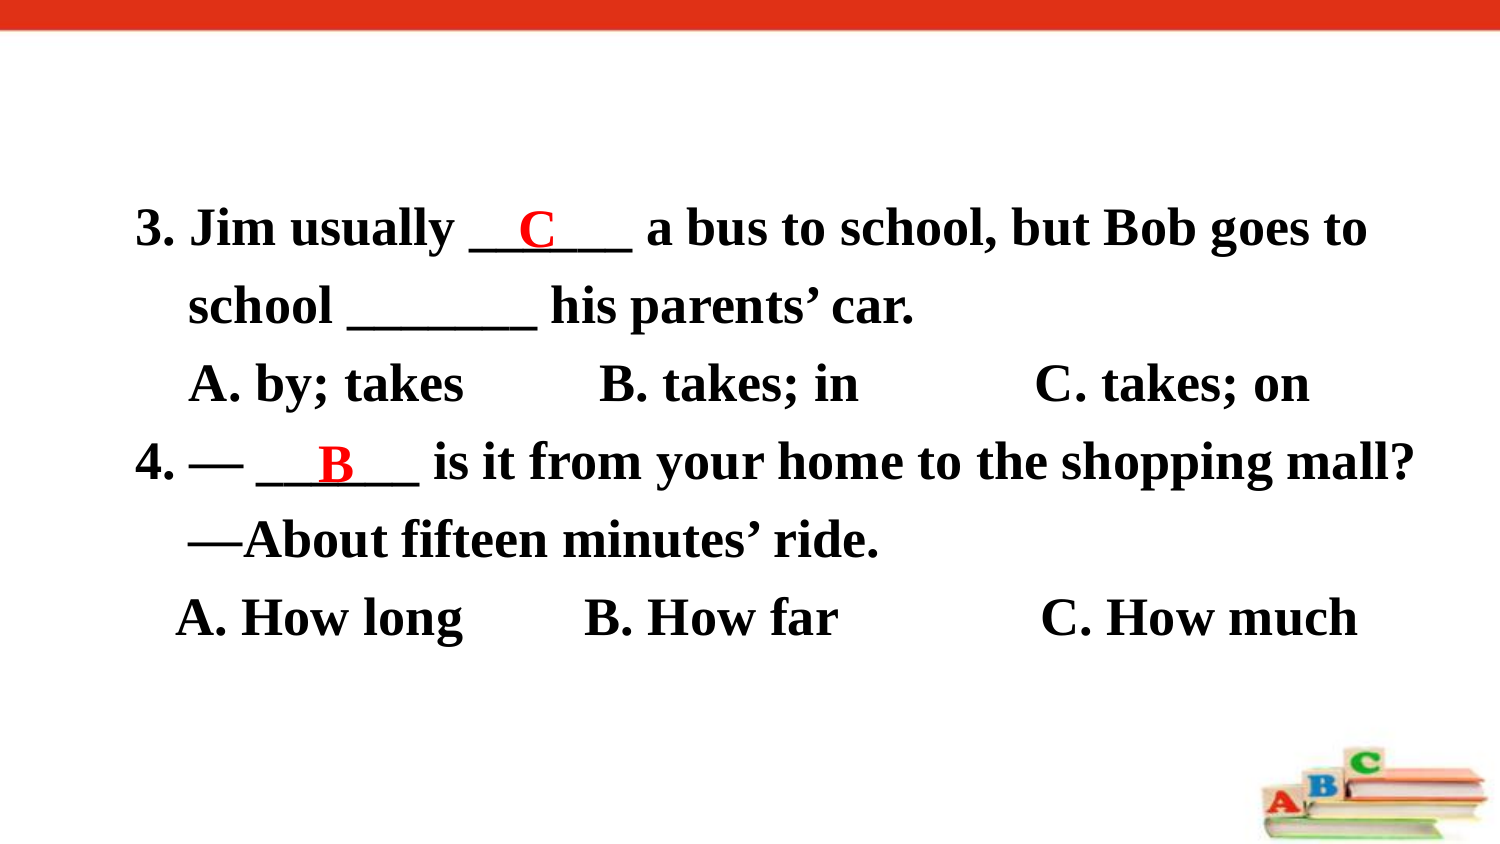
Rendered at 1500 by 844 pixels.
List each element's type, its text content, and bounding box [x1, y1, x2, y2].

picture [0, 0, 1500, 844]
text_box C [503, 173, 573, 267]
text_box B [304, 408, 370, 501]
text_box 3. Jim usually ______ a bus to school, but Bob goes to school _______ his parents’ car. A. by; takes B. takes; in C. takes; on 4. — ______ is it from your home to the shopping mall? —About fifteen minutes’ ride. A. How long B. How far C. How much [120, 171, 1434, 654]
